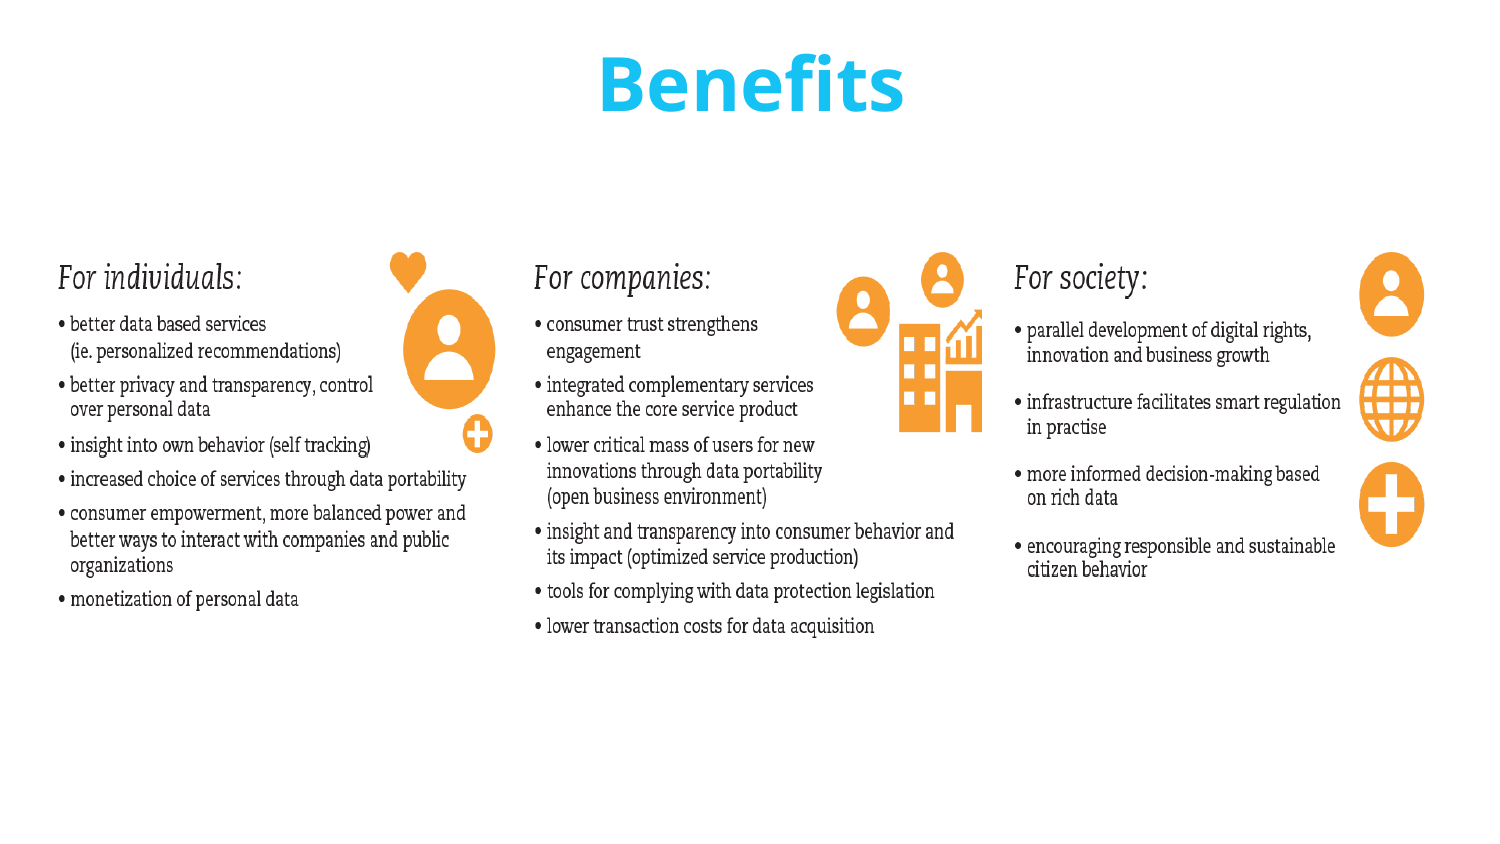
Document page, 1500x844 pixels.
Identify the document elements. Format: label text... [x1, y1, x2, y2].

title Benefits [0, 0, 1500, 162]
picture [0, 162, 1500, 708]
